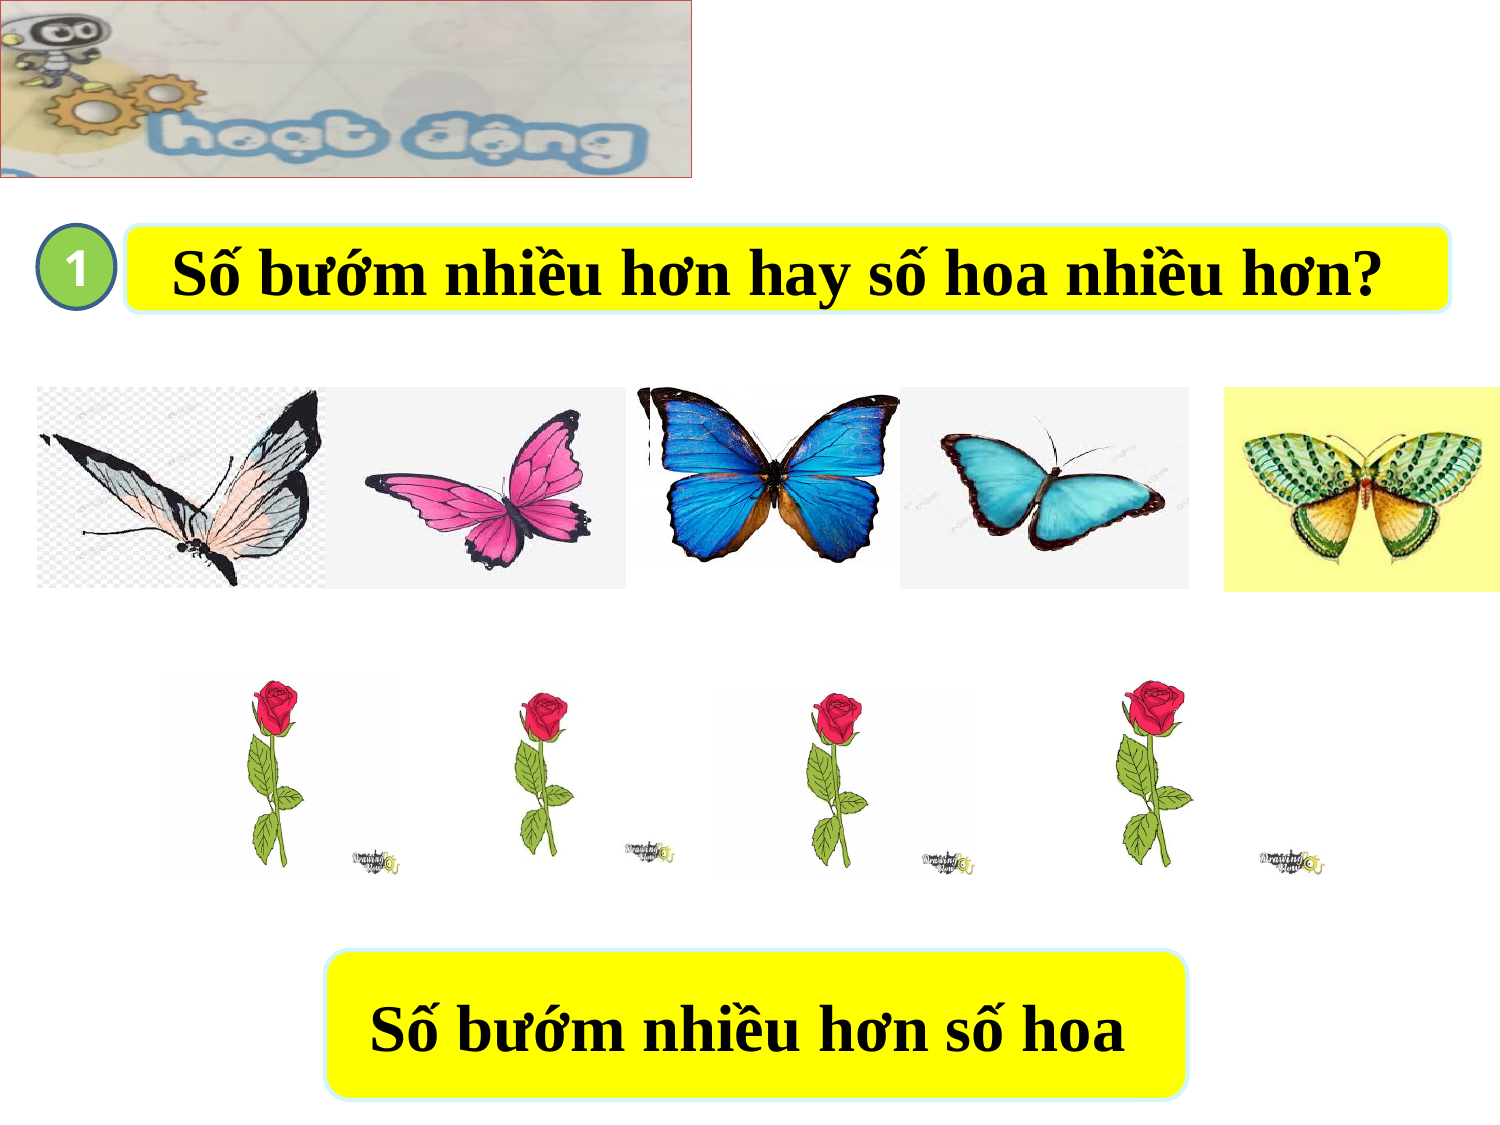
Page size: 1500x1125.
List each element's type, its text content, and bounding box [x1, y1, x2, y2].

picture [162, 674, 401, 876]
picture [424, 687, 676, 863]
text_box Số bướm nhiều hơn số hoa [322, 947, 1190, 1103]
picture [0, 0, 692, 178]
picture [37, 387, 626, 589]
picture [1224, 387, 1500, 592]
picture [637, 387, 1189, 589]
picture [999, 674, 1326, 876]
text_box Số bướm nhiều hơn hay số hoa nhiều hơn? [122, 222, 1453, 315]
picture [712, 687, 976, 876]
text_box 1 [35, 222, 118, 311]
